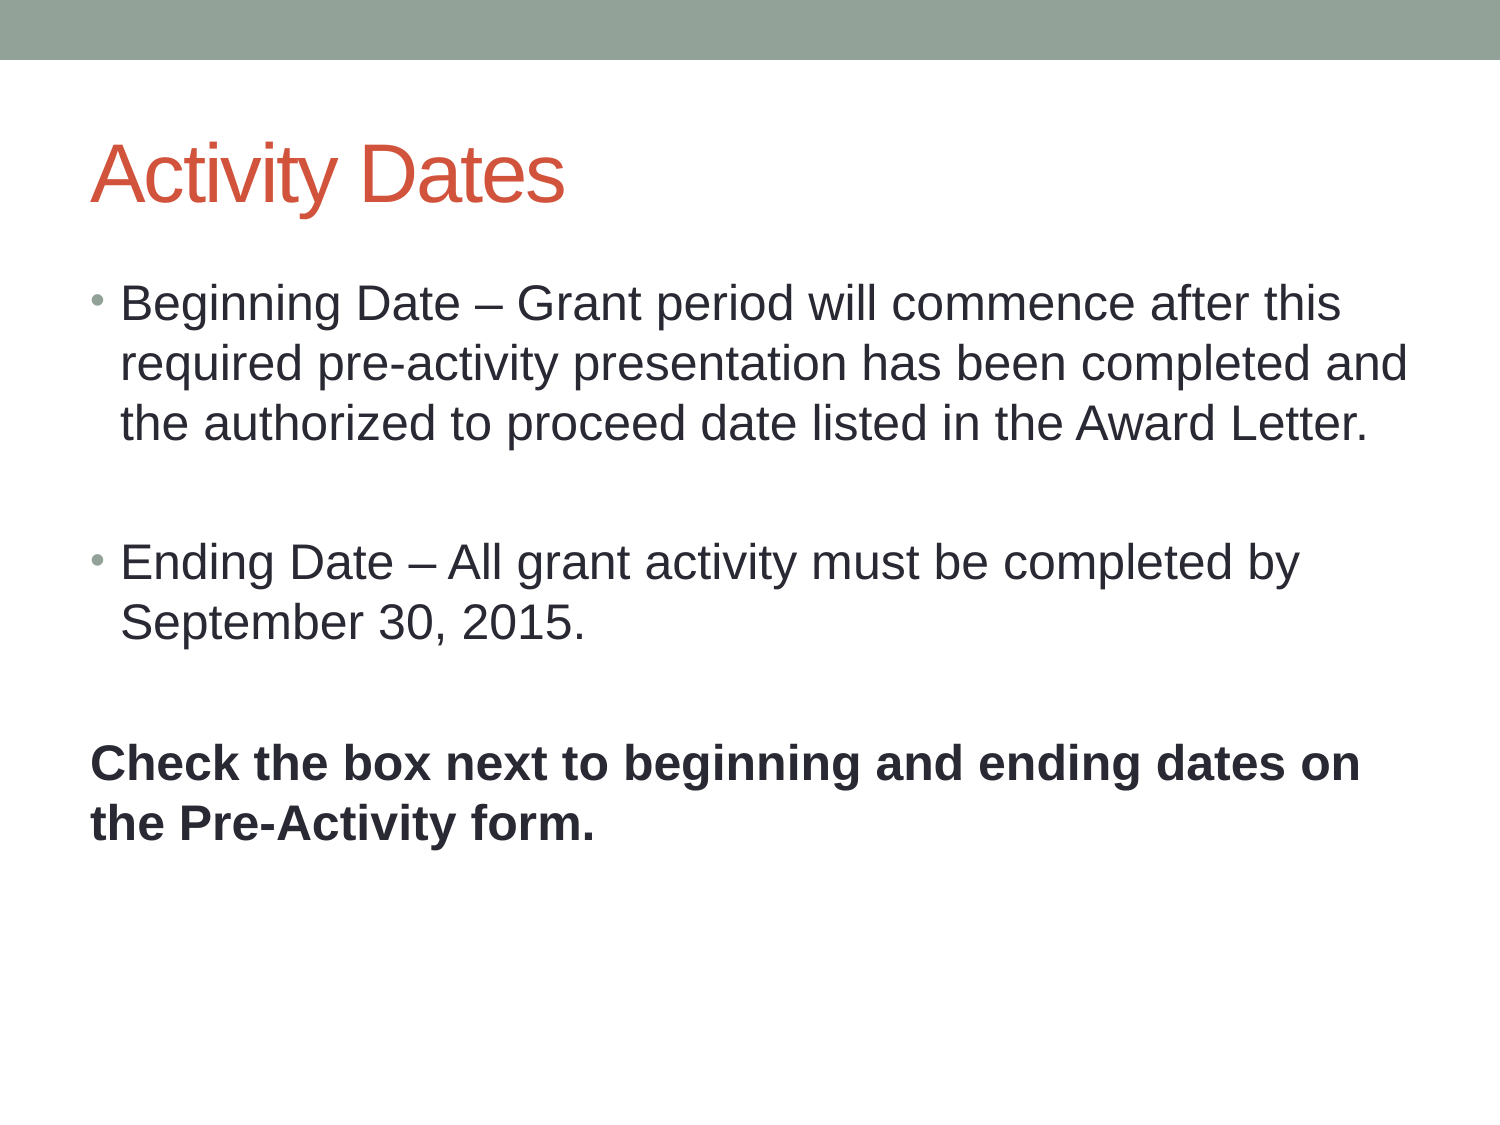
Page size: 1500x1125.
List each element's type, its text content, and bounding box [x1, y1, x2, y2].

list Beginning Date – Grant period will commence after this required pre-activity presentation has been completed and the authorized to proceed date listed in the Award Letter. Ending Date – All grant activity must be completed by September 30, 2015. Check the box next to beginning and ending dates on the Pre-Activity form. [75, 262, 1425, 1063]
title Activity Dates [75, 87, 1425, 250]
